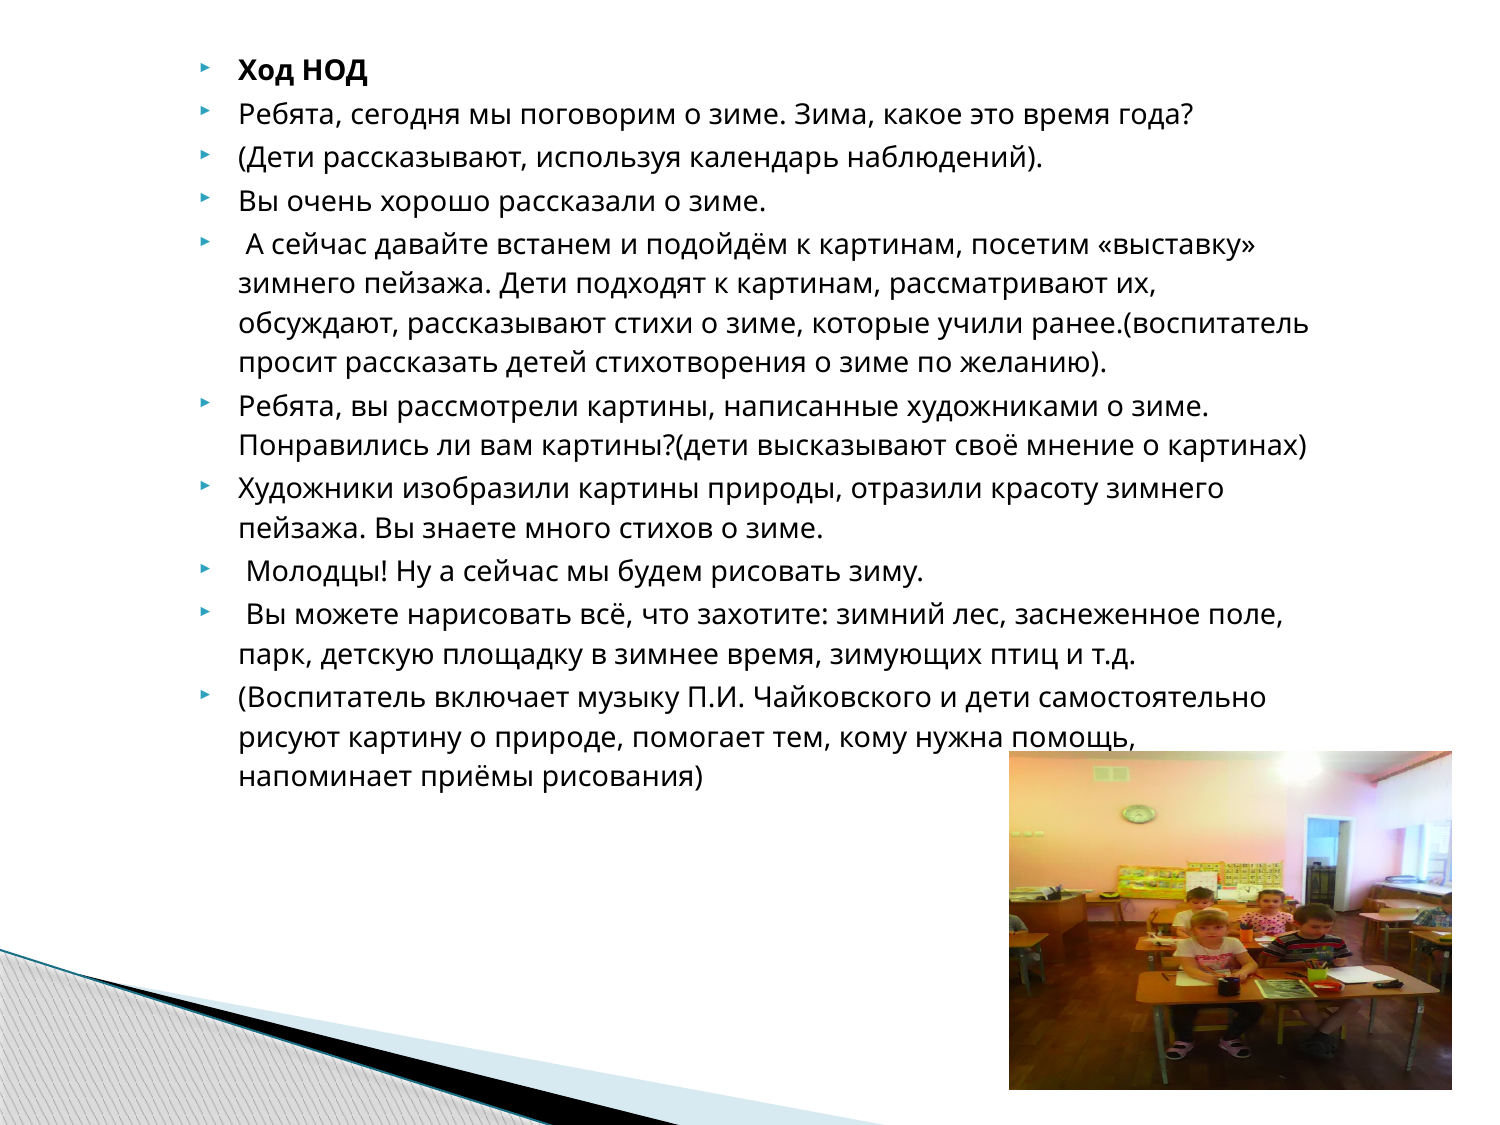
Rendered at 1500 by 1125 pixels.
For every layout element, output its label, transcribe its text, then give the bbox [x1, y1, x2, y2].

list Ход НОД Ребята, сегодня мы поговорим о зиме. Зима, какое это время года? (Дети рассказывают, используя календарь наблюдений). Вы очень хорошо рассказали о зиме. А сейчас давайте встанем и подойдём к картинам, посетим «выставку» зимнего пейзажа. Дети подходят к картинам, рассматривают их, обсуждают, рассказывают стихи о зиме, которые учили ранее.(воспитатель просит рассказать детей стихотворения о зиме по желанию). Ребята, вы рассмотрели картины, написанные художниками о зиме. Понравились ли вам картины?(дети высказывают своё мнение о картинах) Художники изобразили картины природы, отразили красоту зимнего пейзажа. Вы знаете много стихов о зиме. Молодцы! Ну а сейчас мы будем рисовать зиму. Вы можете нарисовать всё, что захотите: зимний лес, заснеженное поле, парк, детскую площадку в зимнее время, зимующих птиц и т.д. (Воспитатель включает музыку П.И. Чайковского и дети самостоятельно рисуют картину о природе, помогает тем, кому нужна помощь, напоминает приёмы рисования) [167, 42, 1328, 839]
picture [1009, 751, 1453, 1090]
